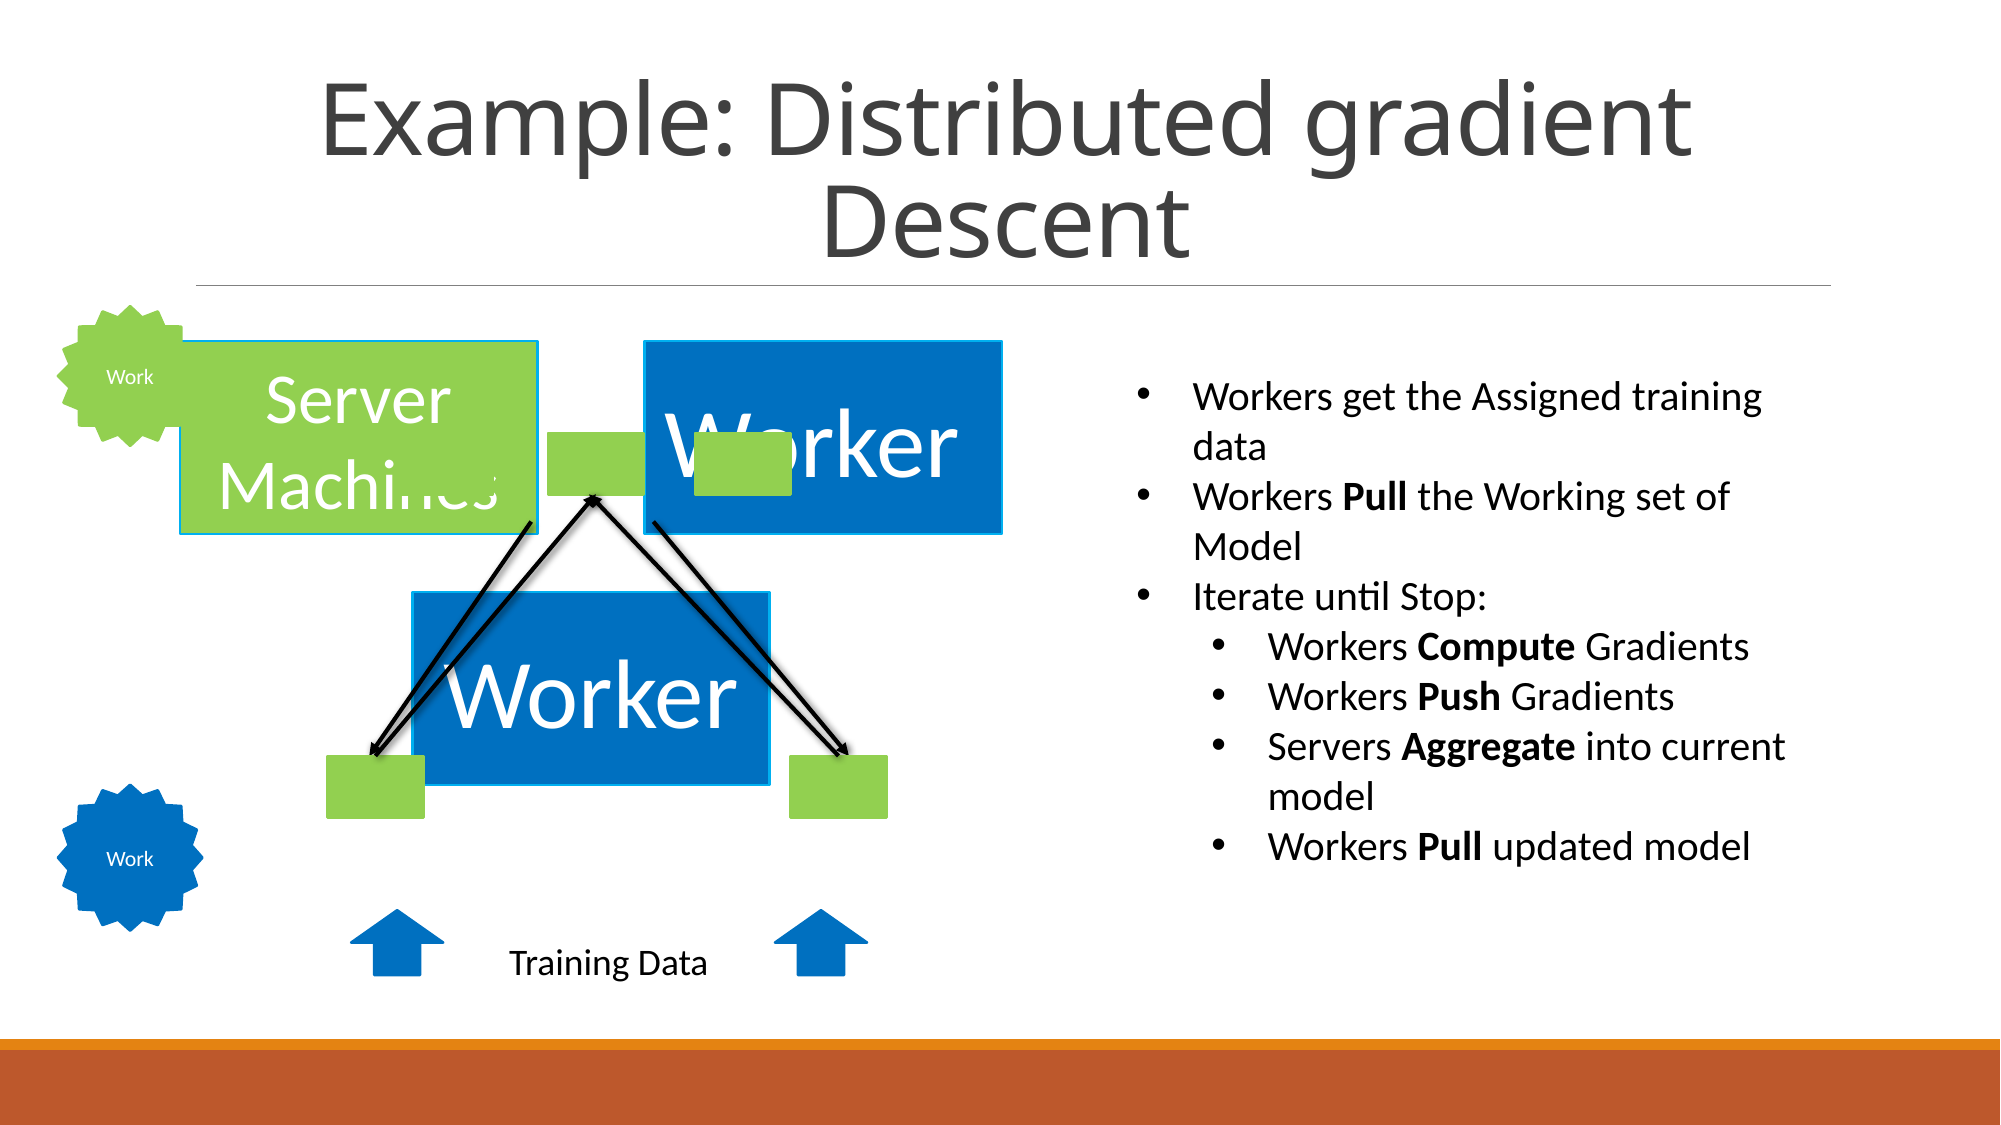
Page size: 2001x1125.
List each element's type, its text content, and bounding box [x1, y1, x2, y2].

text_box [326, 755, 887, 818]
text_box Work [56, 305, 183, 447]
text_box Work [56, 783, 176, 932]
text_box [843, 520, 850, 752]
text_box Workers get the Assigned training data Workers Pull the Working set of Model Iterate until Stop: Workers Compute Gradients Workers Push Gradients Servers Aggregate into current model Workers Pull updated model [1121, 361, 1830, 877]
title Example: Distributed gradient Descent [180, 47, 1830, 285]
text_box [368, 493, 833, 757]
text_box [396, 432, 792, 490]
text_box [350, 909, 868, 992]
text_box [179, 340, 1003, 921]
